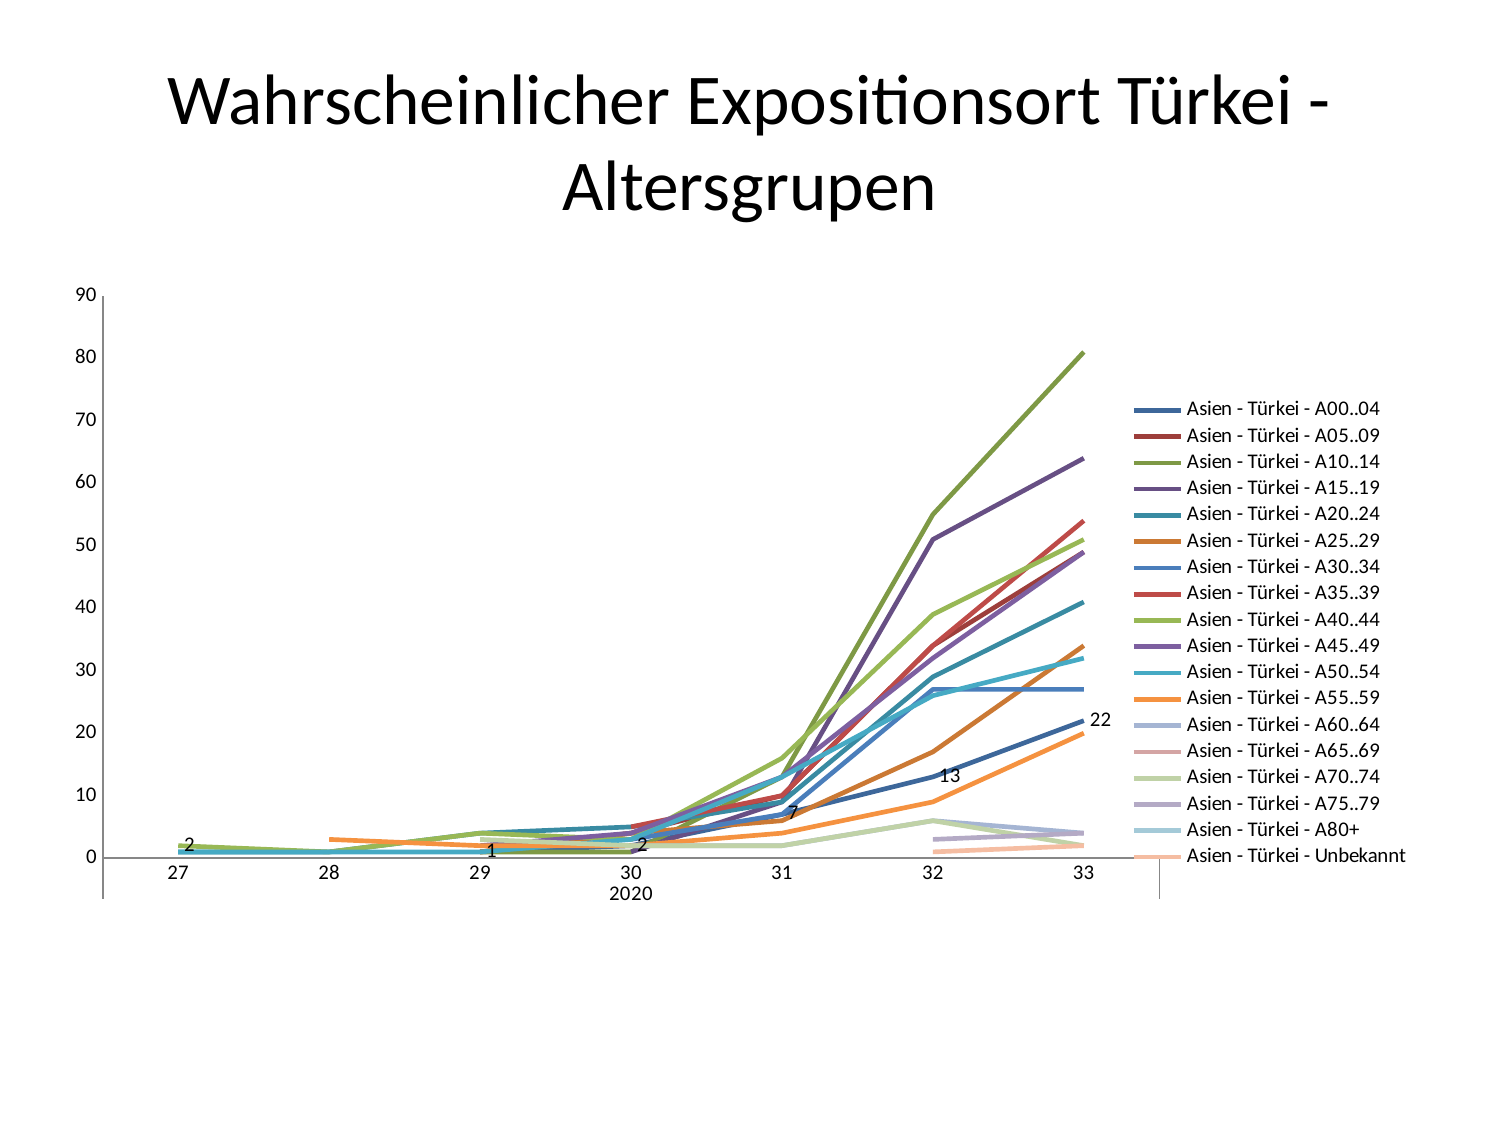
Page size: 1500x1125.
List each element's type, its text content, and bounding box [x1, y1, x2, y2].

chart [74, 262, 1426, 1006]
title Wahrscheinlicher Expositionsort Türkei - Altersgrupen [75, 45, 1425, 233]
